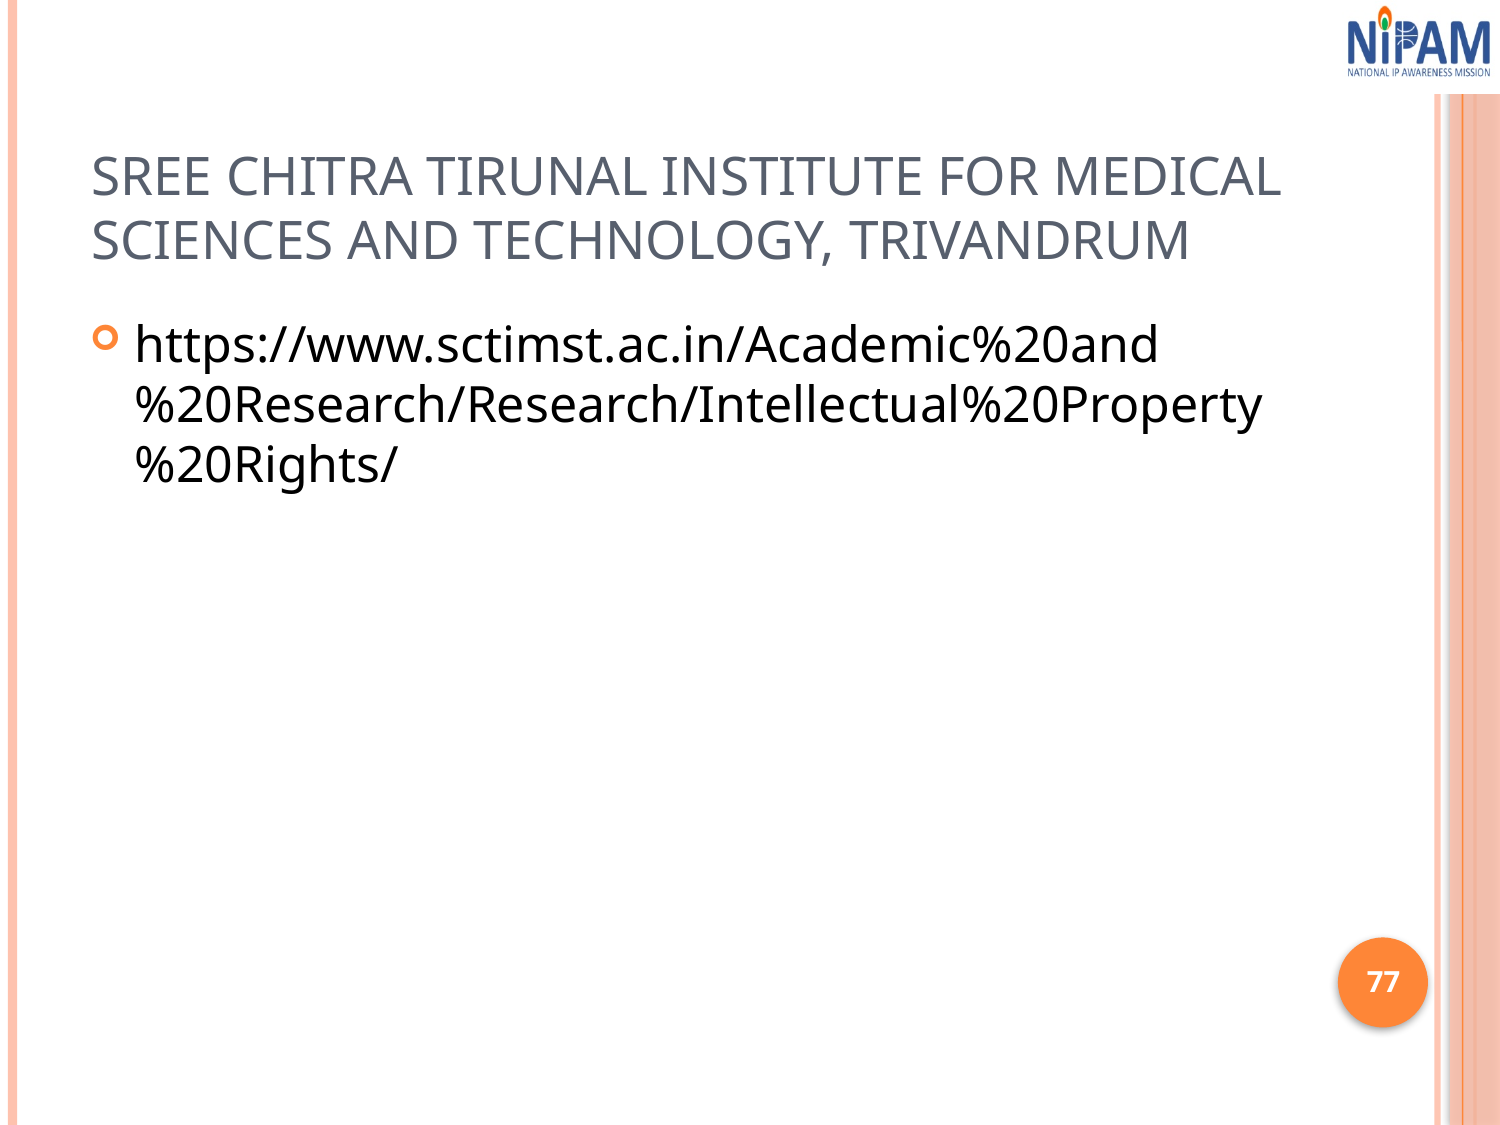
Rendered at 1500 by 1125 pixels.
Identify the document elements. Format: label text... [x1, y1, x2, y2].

list https://www.sctimst.ac.in/Academic%20and%20Research/Research/Intellectual%20Property%20Rights/ [75, 304, 1300, 1062]
picture [1342, 0, 1500, 94]
slide_number 77 [1333, 940, 1434, 1027]
title Sree Chitra Tirunal Institute for Medical Sciences and Technology, Trivandrum [76, 89, 1302, 278]
